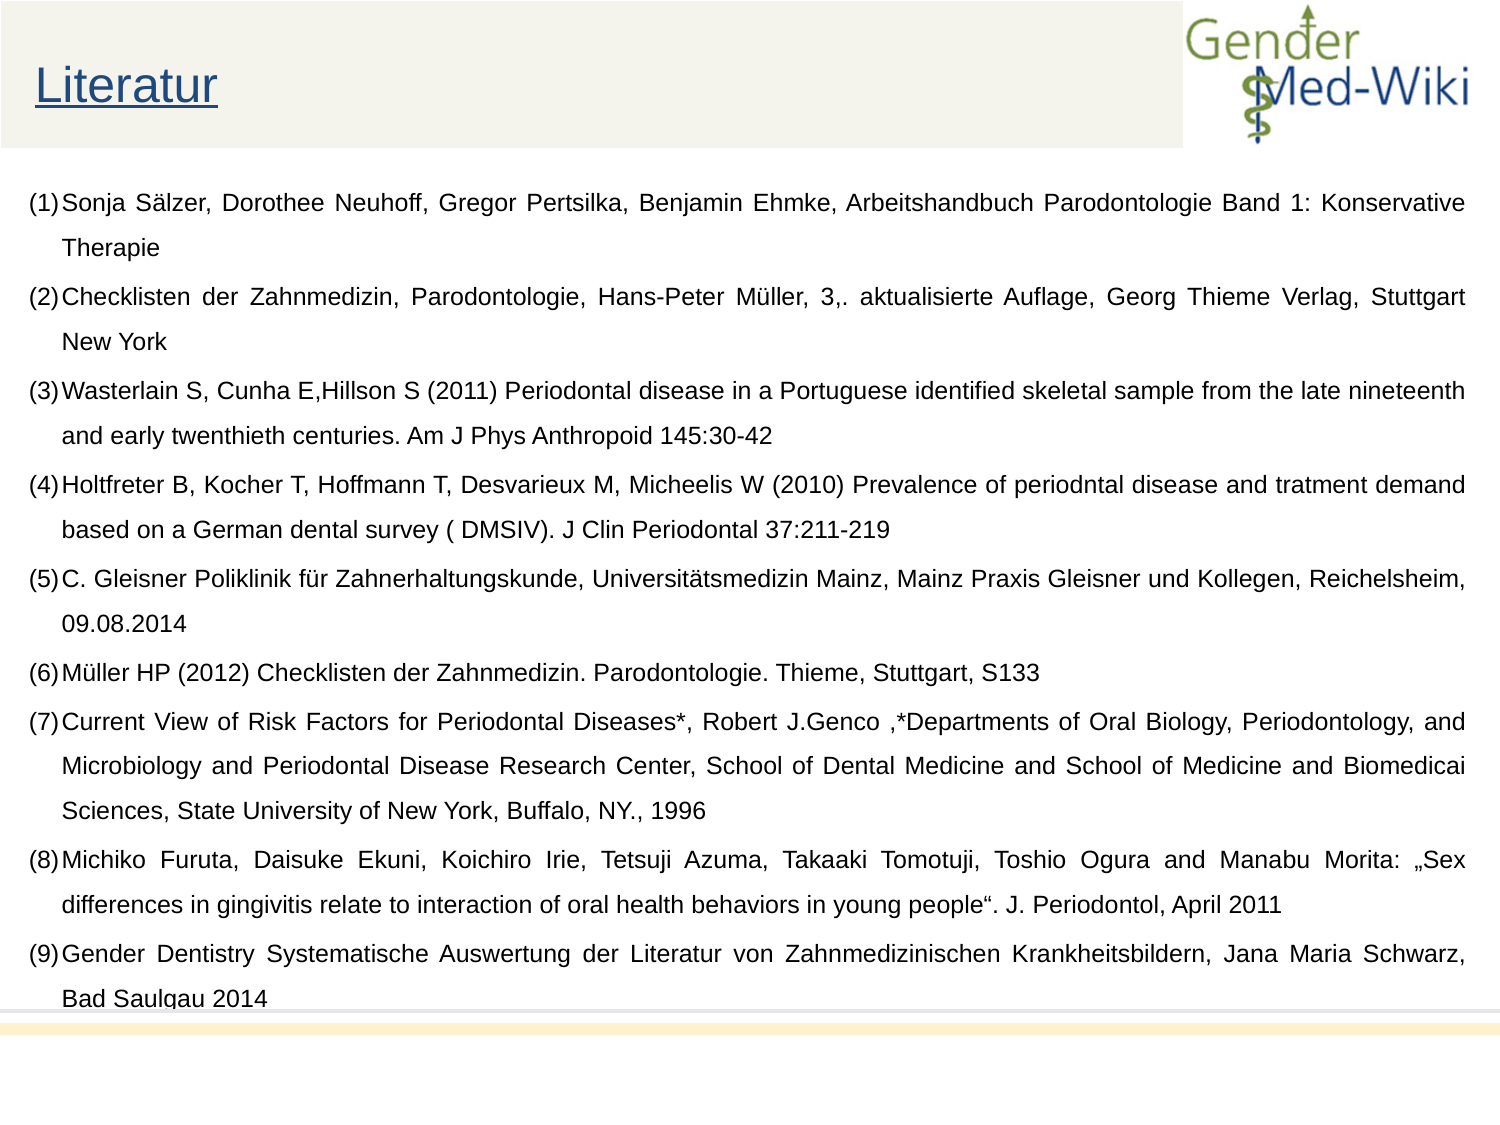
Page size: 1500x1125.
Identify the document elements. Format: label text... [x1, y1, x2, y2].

text_box Literatur [27, 45, 664, 120]
text_box Sonja Sälzer, Dorothee Neuhoff, Gregor Pertsilka, Benjamin Ehmke, Arbeitshandbuch Parodontologie Band 1: Konservative Therapie Checklisten der Zahnmedizin, Parodontologie, Hans-Peter Müller, 3,. aktualisierte Auflage, Georg Thieme Verlag, Stuttgart New York Wasterlain S, Cunha E,Hillson S (2011) Periodontal disease in a Portuguese identified skeletal sample from the late nineteenth and early twenthieth centuries. Am J Phys Anthropoid 145:30-42 Holtfreter B, Kocher T, Hoffmann T, Desvarieux M, Micheelis W (2010) Prevalence of periodntal disease and tratment demand based on a German dental survey ( DMSIV). J Clin Periodontal 37:211-219 C. Gleisner Poliklinik für Zahnerhaltungskunde, Universitätsmedizin Mainz, Mainz Praxis Gleisner und Kollegen, Reichelsheim, 09.08.2014 Müller HP (2012) Checklisten der Zahnmedizin. Parodontologie. Thieme, Stuttgart, S133 Current View of Risk Factors for Periodontal Diseases*, Robert J.Genco ,*Departments of Oral Biology, Periodontology, and Microbiology and Periodontal Disease Research Center, School of Dental Medicine and School of Medicine and Biomedicai Sciences, State University of New York, Buffalo, NY., 1996 Michiko Furuta, Daisuke Ekuni, Koichiro Irie, Tetsuji Azuma, Takaaki Tomotuji, Toshio Ogura and Manabu Morita: „Sex differences in gingivitis relate to interaction of oral health behaviors in young people“. J. Periodontol, April 2011 Gender Dentistry Systematische Auswertung der Literatur von Zahnmedizinischen Krankheitsbildern, Jana Maria Schwarz, Bad Saulgau 2014 [21, 163, 1477, 1009]
picture [1183, 0, 1471, 149]
text_box [0, 1023, 1500, 1035]
